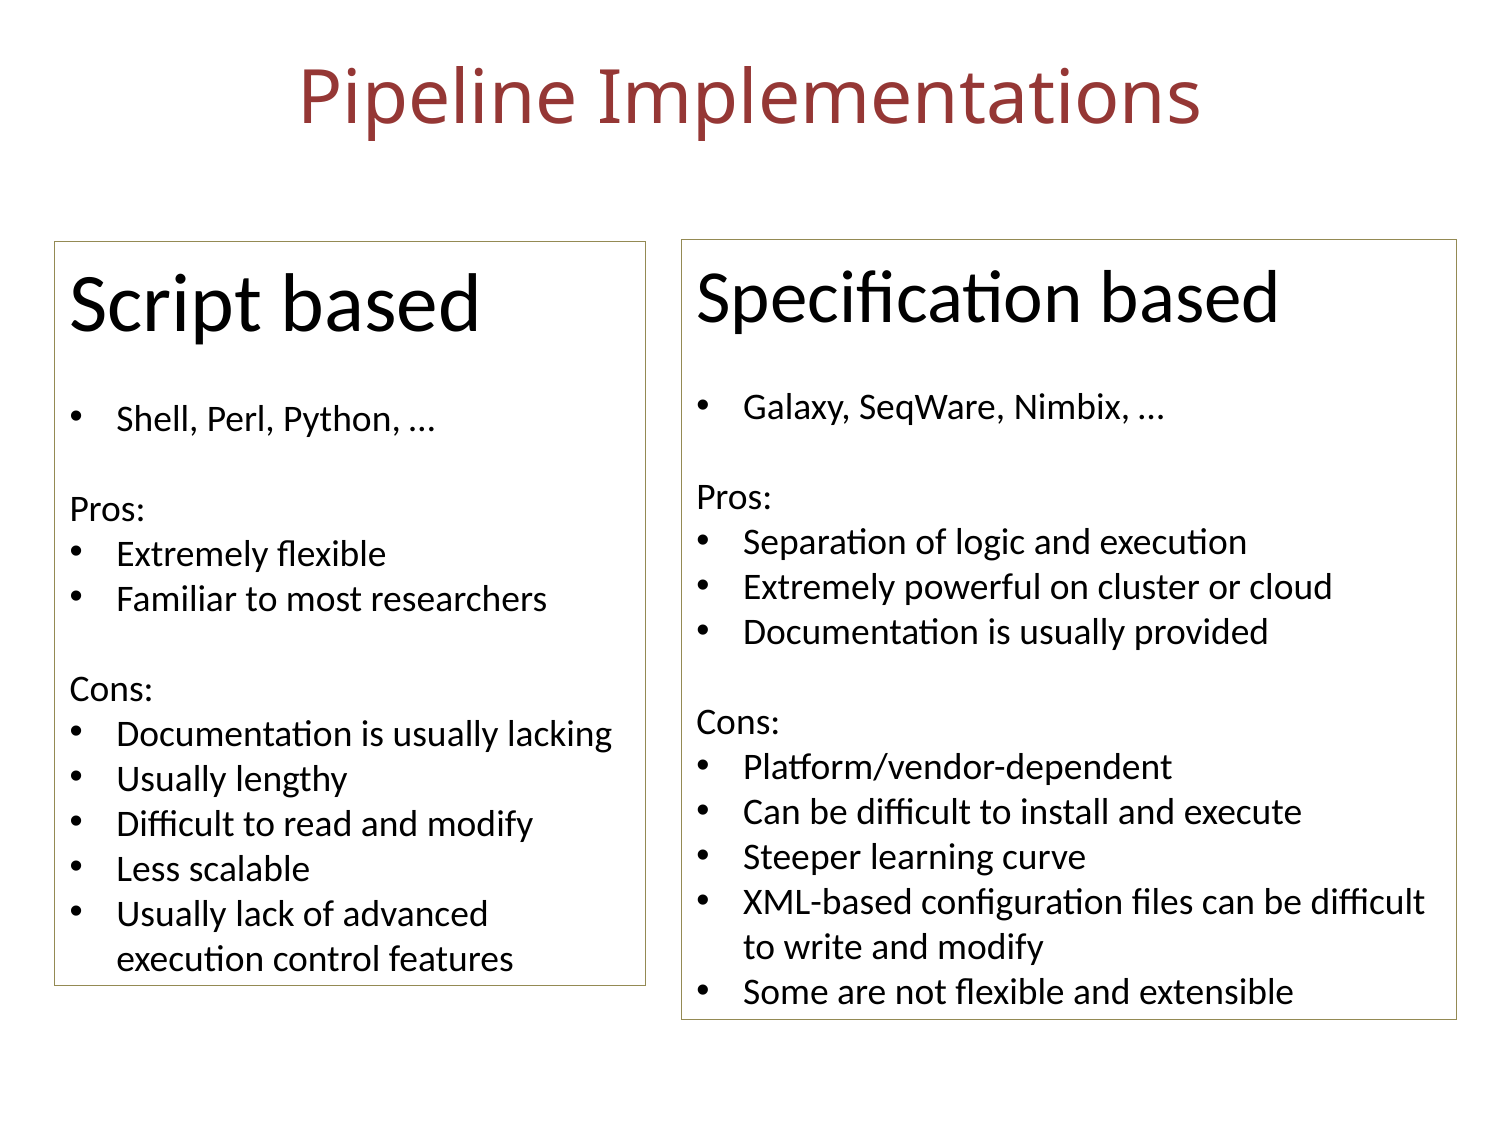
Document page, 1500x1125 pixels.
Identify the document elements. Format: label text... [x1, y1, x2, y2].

text_box Specification based Galaxy, SeqWare, Nimbix, … Pros: Separation of logic and execution Extremely powerful on cluster or cloud Documentation is usually provided Cons: Platform/vendor-dependent Can be difficult to install and execute Steeper learning curve XML-based configuration files can be difficult to write and modify Some are not flexible and extensible [681, 239, 1457, 1020]
text_box Script based Shell, Perl, Python, … Pros: Extremely flexible Familiar to most researchers Cons: Documentation is usually lacking Usually lengthy Difficult to read and modify Less scalable Usually lack of advanced execution control features [54, 241, 646, 986]
title Pipeline Implementations [0, 0, 1500, 188]
